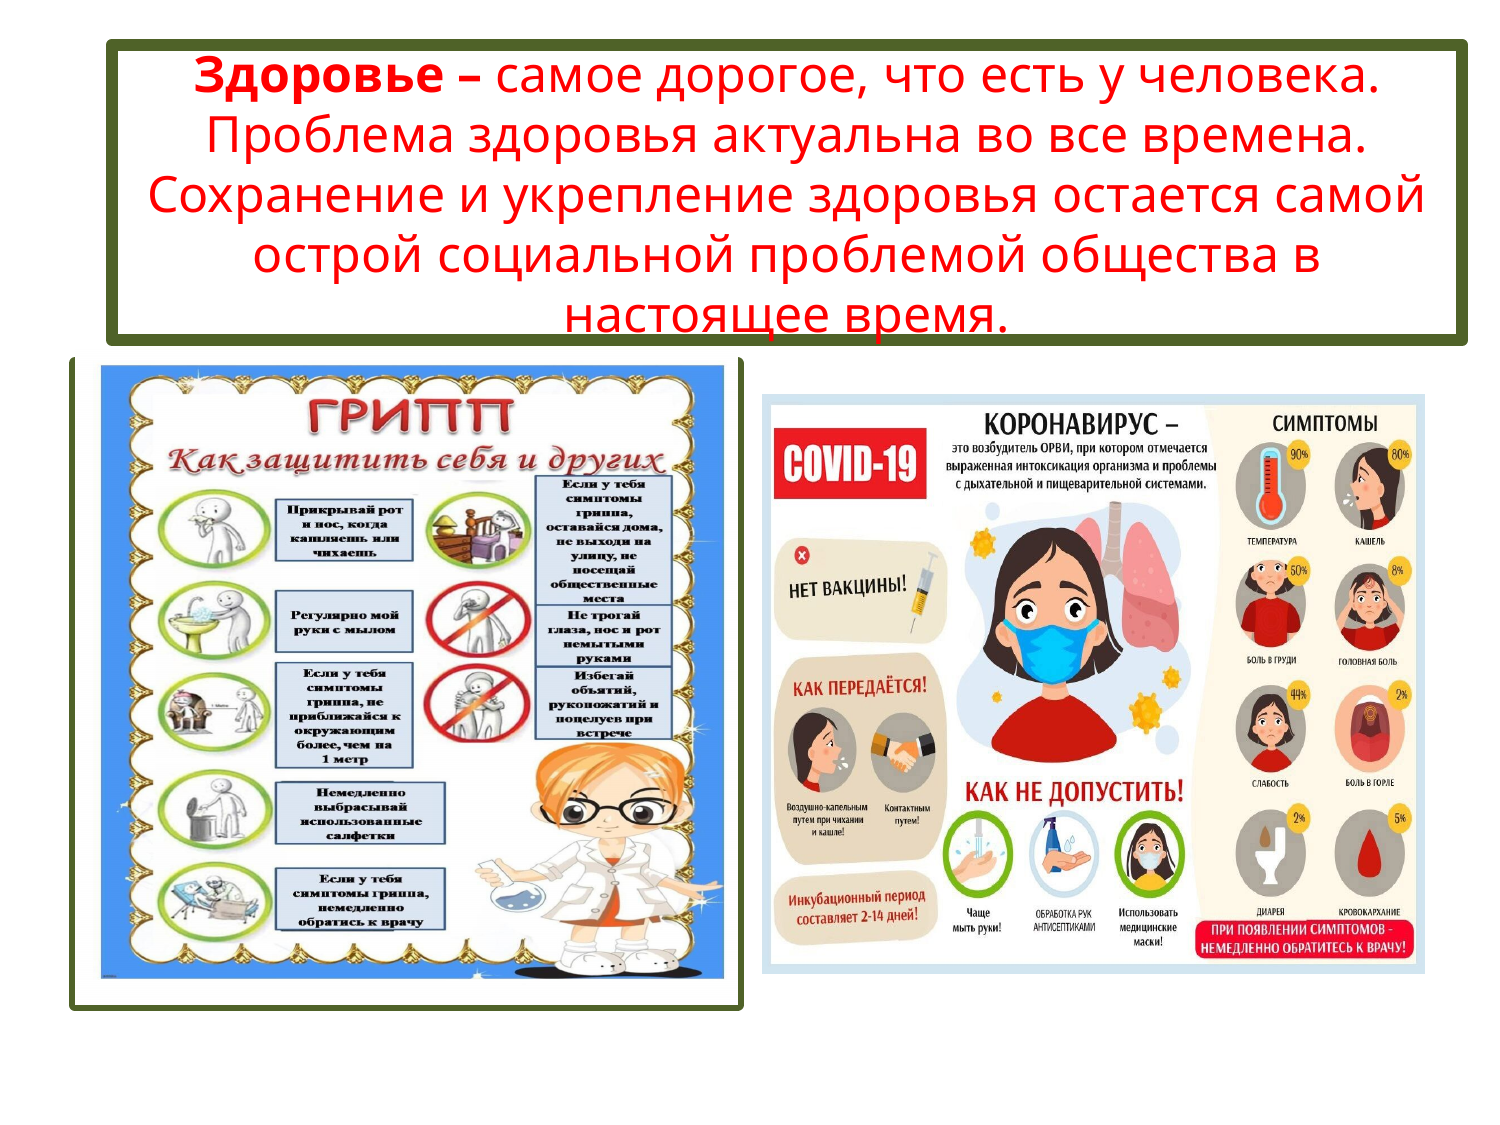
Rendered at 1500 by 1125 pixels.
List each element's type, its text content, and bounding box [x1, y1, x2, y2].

picture [74, 348, 738, 1006]
title Здоровье – самое дорогое, что есть у человека. Проблема здоровья актуальна во все времена. Сохранение и укрепление здоровья остается самой острой социальной проблемой общества в настоящее время. [112, 45, 1463, 340]
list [762, 394, 1426, 974]
